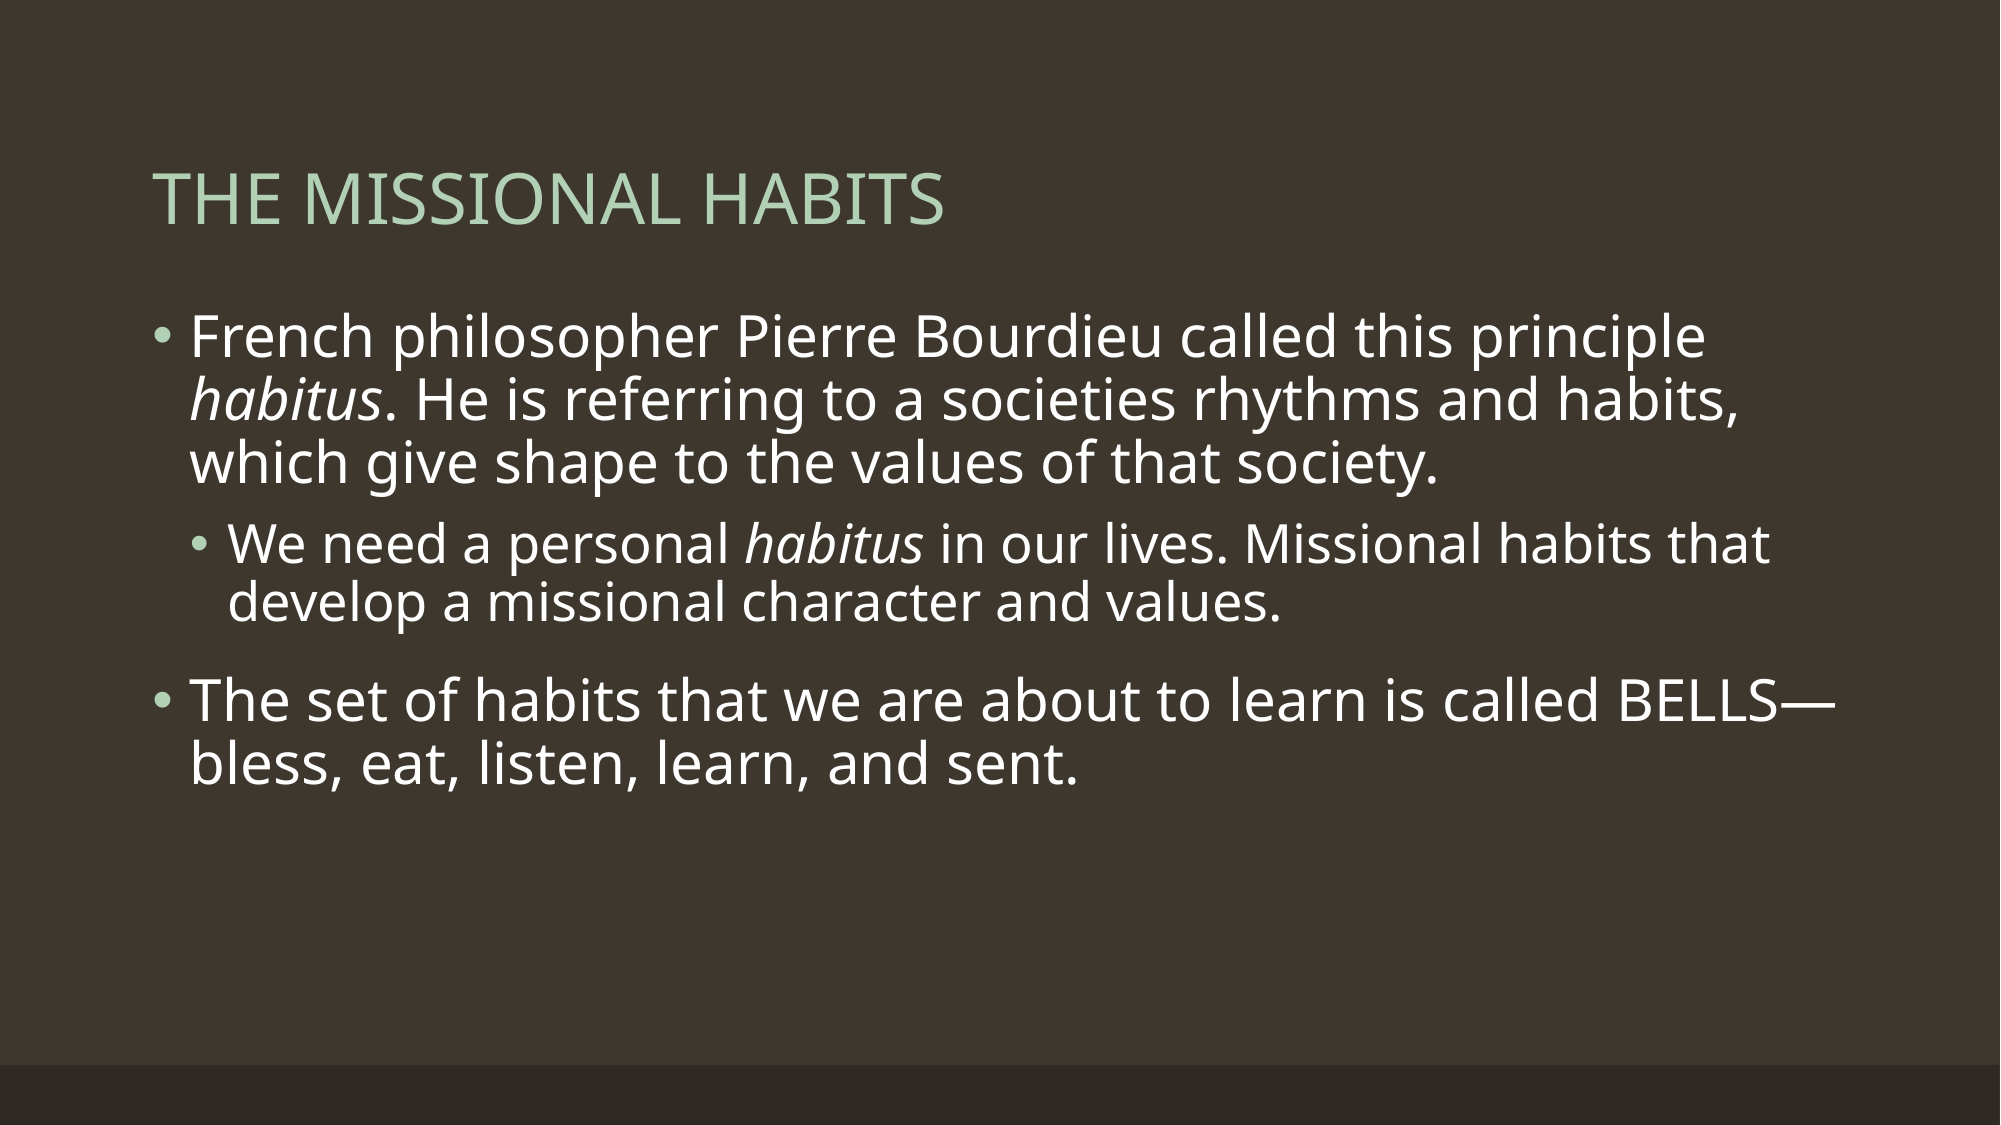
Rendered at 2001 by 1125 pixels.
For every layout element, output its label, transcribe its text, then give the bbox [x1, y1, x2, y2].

list French philosopher Pierre Bourdieu called this principle habitus. He is referring to a societies rhythms and habits, which give shape to the values of that society. We need a personal habitus in our lives. Missional habits that develop a missional character and values. The set of habits that we are about to learn is called BELLS—bless, eat, listen, learn, and sent. [137, 299, 1863, 1014]
title THE MISSIONAL HABITS [137, 59, 1863, 248]
